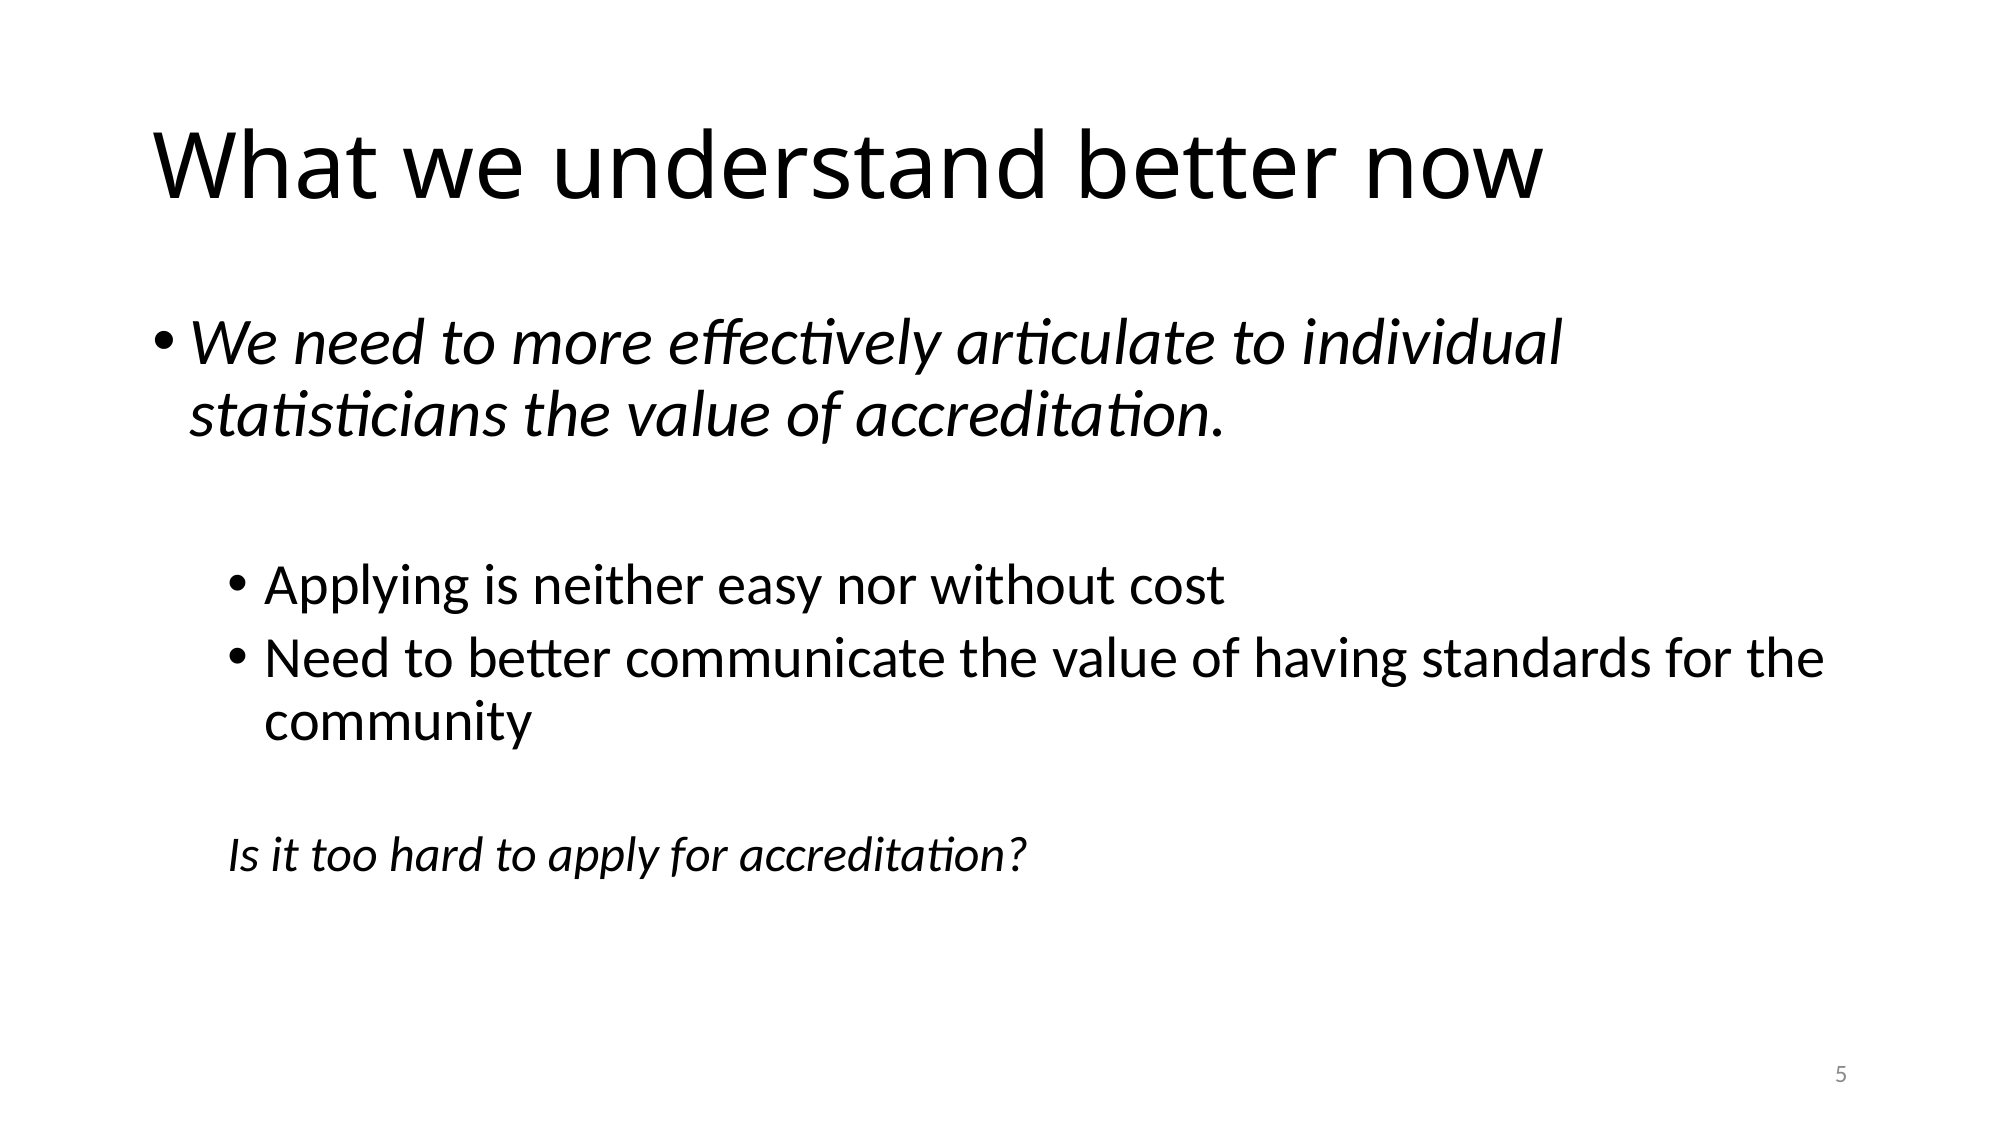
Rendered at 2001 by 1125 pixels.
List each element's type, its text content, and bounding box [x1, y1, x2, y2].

list We need to more effectively articulate to individual statisticians the value of accreditation. Applying is neither easy nor without cost Need to better communicate the value of having standards for the community Is it too hard to apply for accreditation? [137, 299, 1863, 1014]
title What we understand better now [137, 59, 1863, 278]
slide_number 5 [1412, 1042, 1863, 1103]
